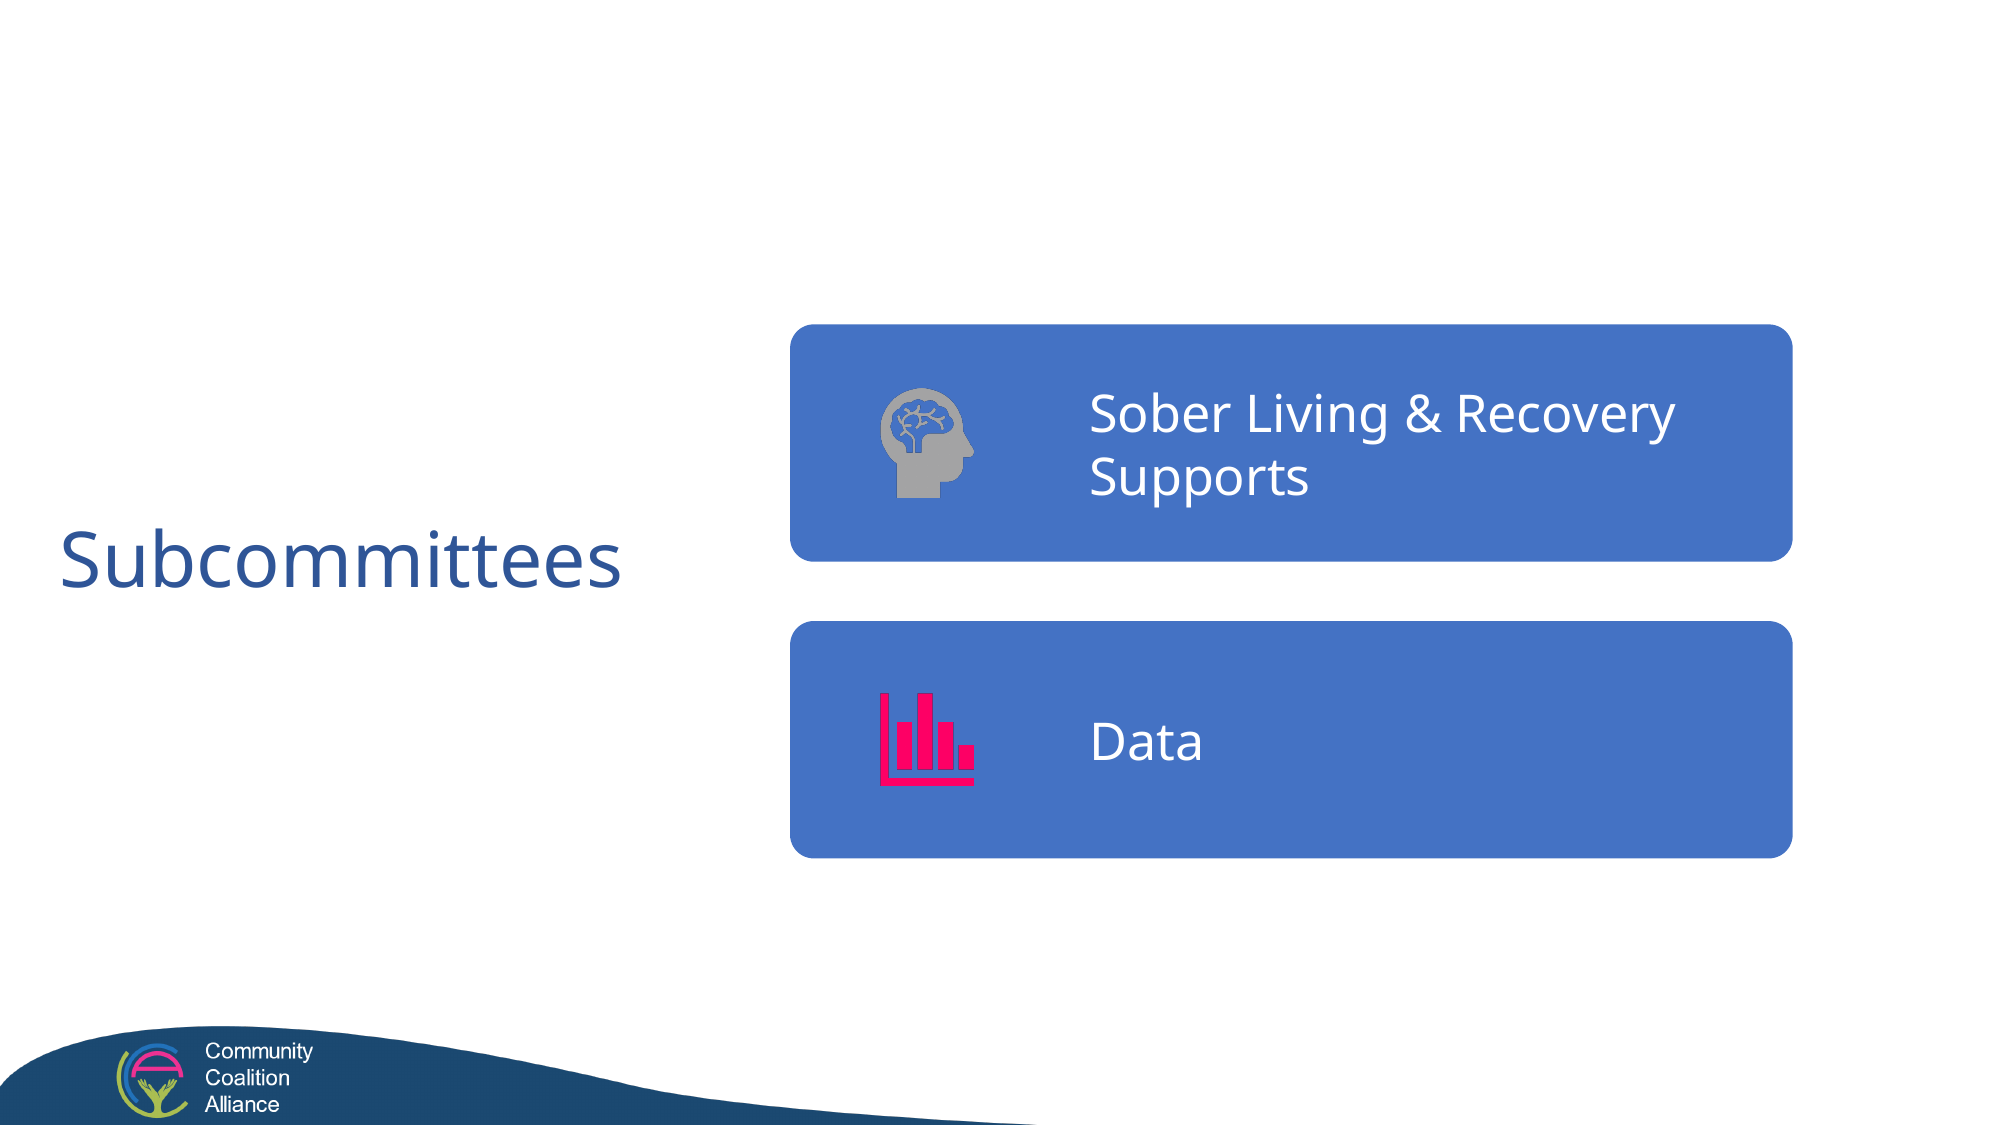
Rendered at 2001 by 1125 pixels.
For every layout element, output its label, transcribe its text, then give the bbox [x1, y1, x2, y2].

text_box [790, 195, 1793, 987]
picture [0, 1026, 1085, 1125]
text_box Subcommittees [45, 226, 712, 899]
